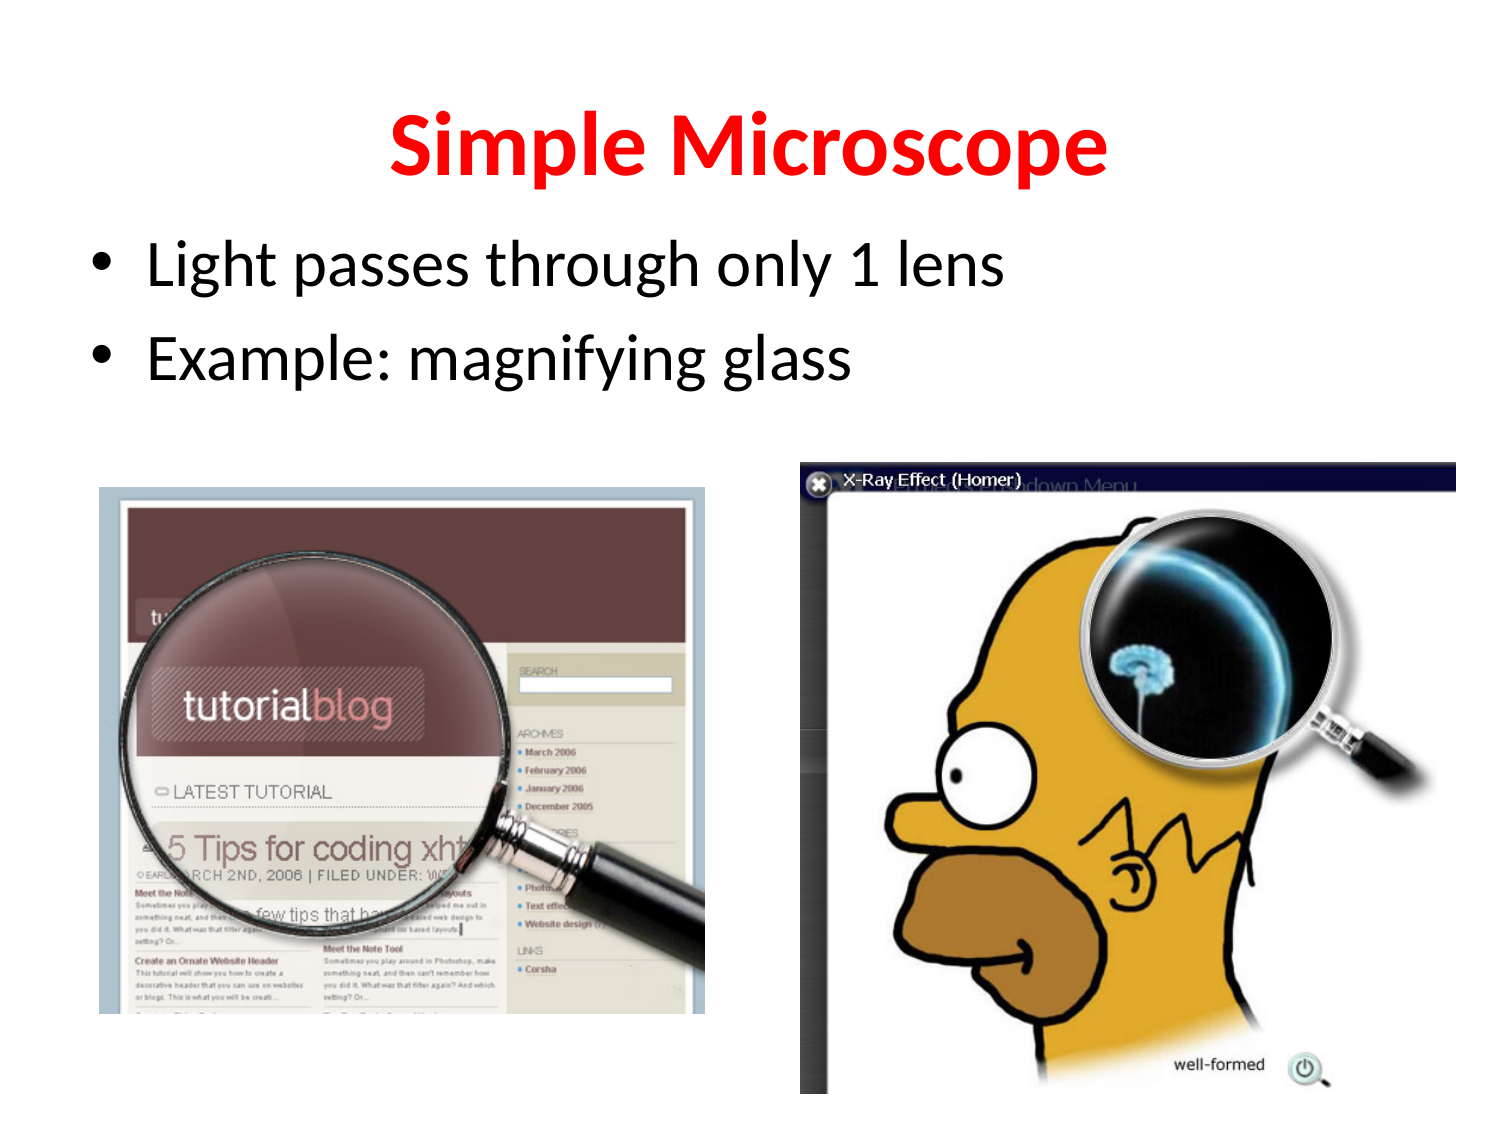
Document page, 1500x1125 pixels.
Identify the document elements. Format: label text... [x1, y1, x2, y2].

picture [99, 487, 705, 1014]
list Light passes through only 1 lens Example: magnifying glass [75, 212, 1425, 1005]
title Simple Microscope [75, 45, 1425, 212]
picture [799, 462, 1456, 1095]
